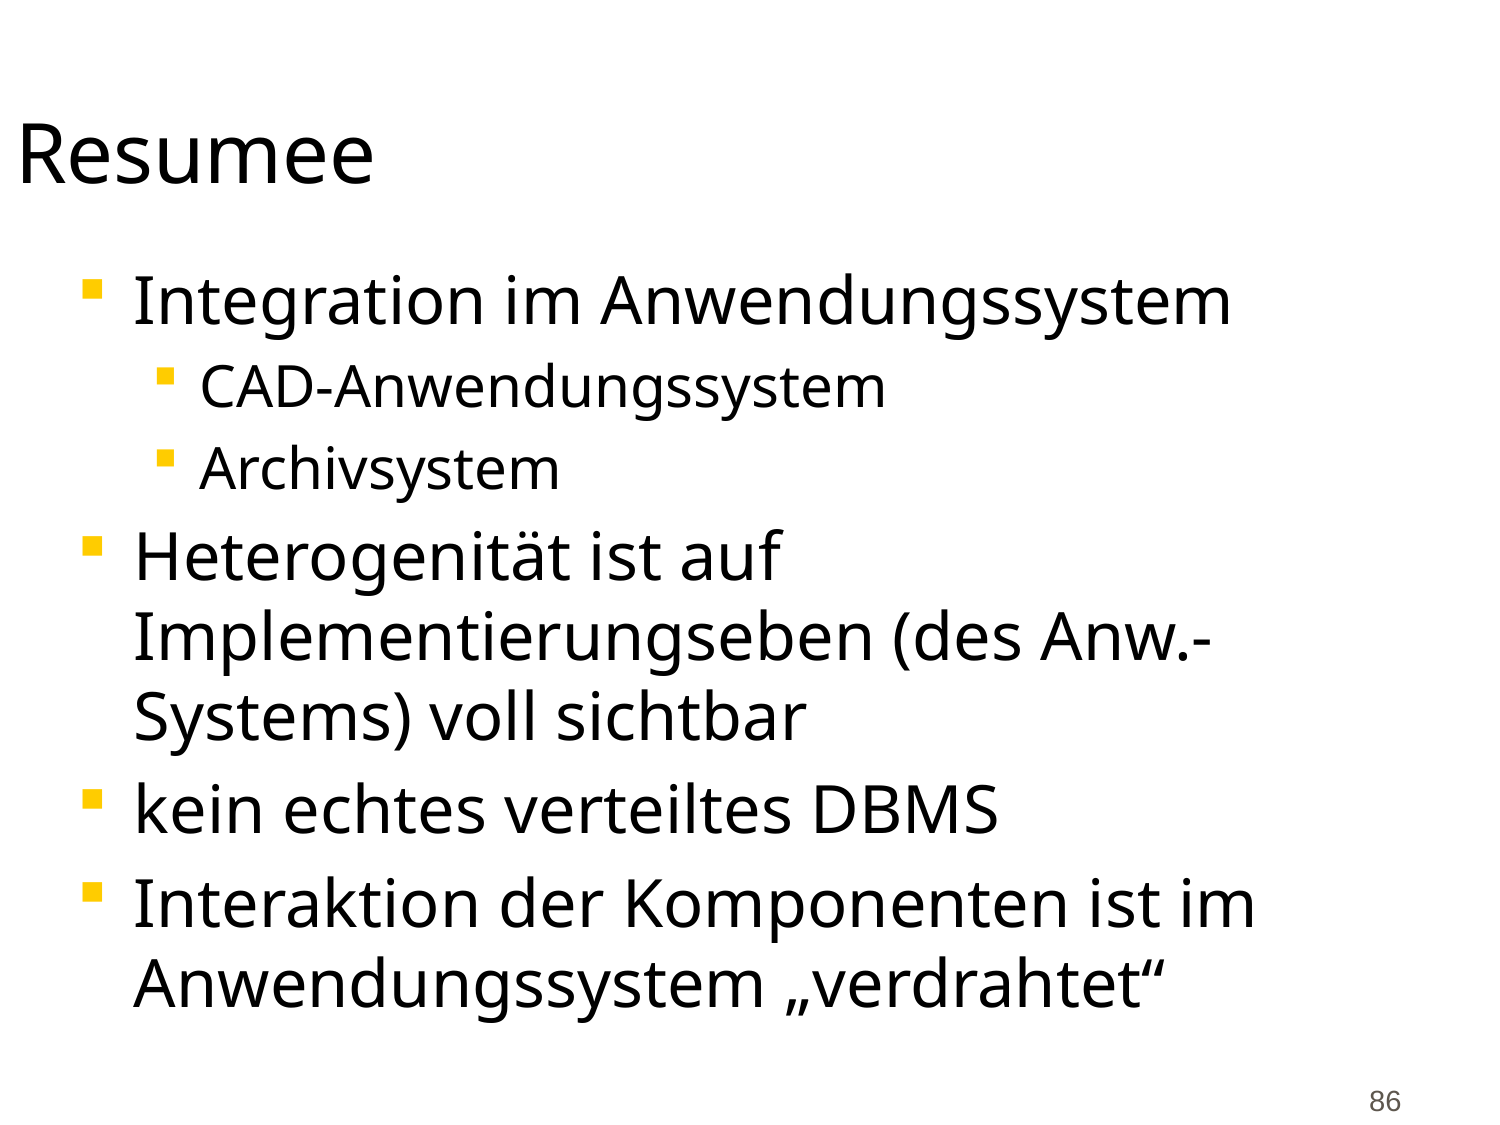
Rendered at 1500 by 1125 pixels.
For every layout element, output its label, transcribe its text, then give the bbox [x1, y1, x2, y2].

title Resumee [0, 0, 1500, 209]
slide_number 86 [1269, 1049, 1417, 1125]
list Integration im Anwendungssystem CAD-Anwendungssystem Archivsystem Heterogenität ist auf Implementierungseben (des Anw.-Systems) voll sichtbar kein echtes verteiltes DBMS Interaktion der Komponenten ist im Anwendungssystem „verdrahtet“ [62, 249, 1405, 935]
